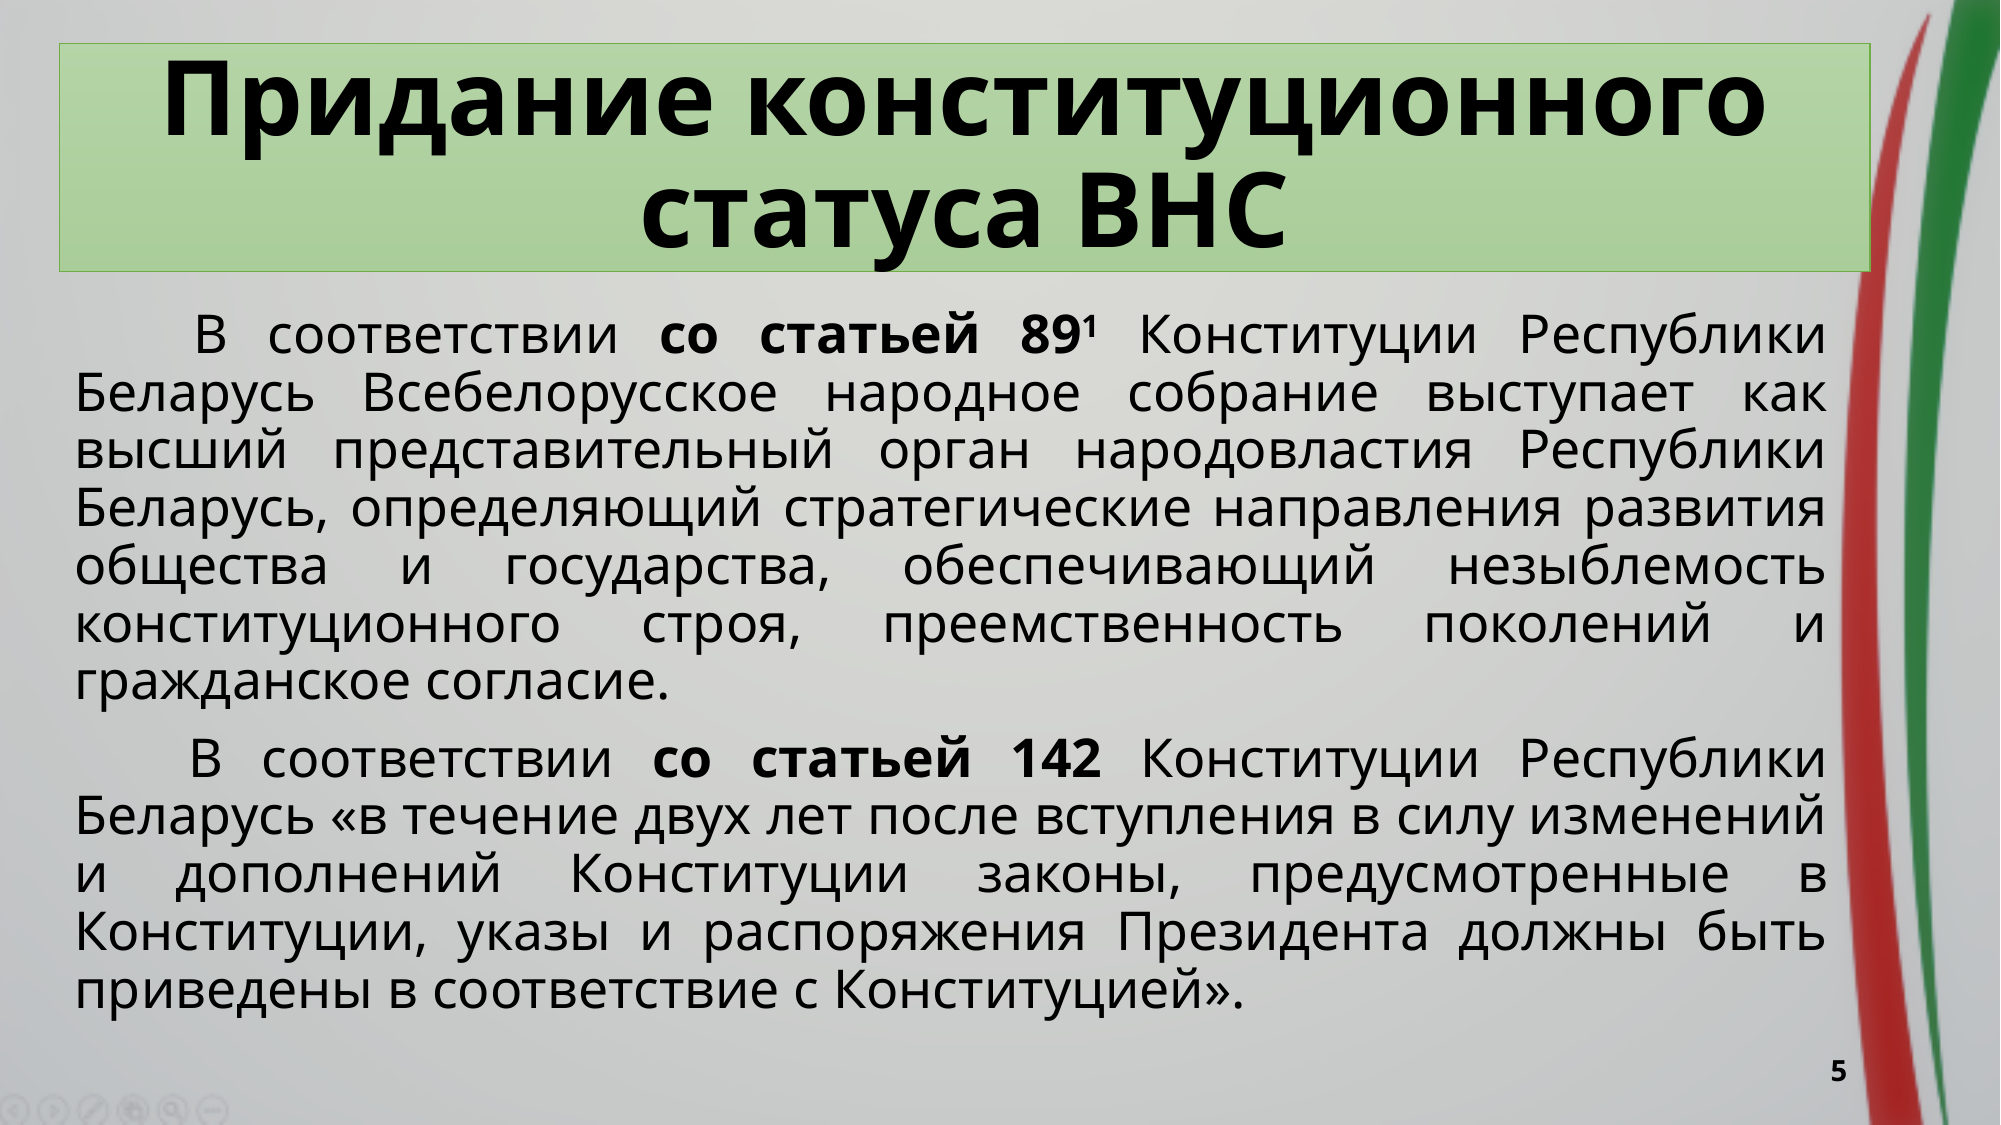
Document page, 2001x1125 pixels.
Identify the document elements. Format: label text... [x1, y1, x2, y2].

slide_number 5 [1412, 1042, 1863, 1103]
picture [0, 0, 2000, 1125]
text_box Придание конституционного статуса ВНС [59, 43, 1871, 272]
list В соответствии со статьей 891 Конституции Республики Беларусь Всебелорусское народное собрание выступает как высший представительный орган народовластия Республики Беларусь, определяющий стратегические направления развития общества и государства, обеспечивающий незыблемость конституционного строя, преемственность поколений и гражданское согласие. В соответствии со статьей 142 Конституции Республики Беларусь «в течение двух лет после вступления в силу изменений и дополнений Конституции законы, предусмотренные в Конституции, указы и распоряжения Президента должны быть приведены в соответствие с Конституцией». [59, 299, 1844, 1044]
